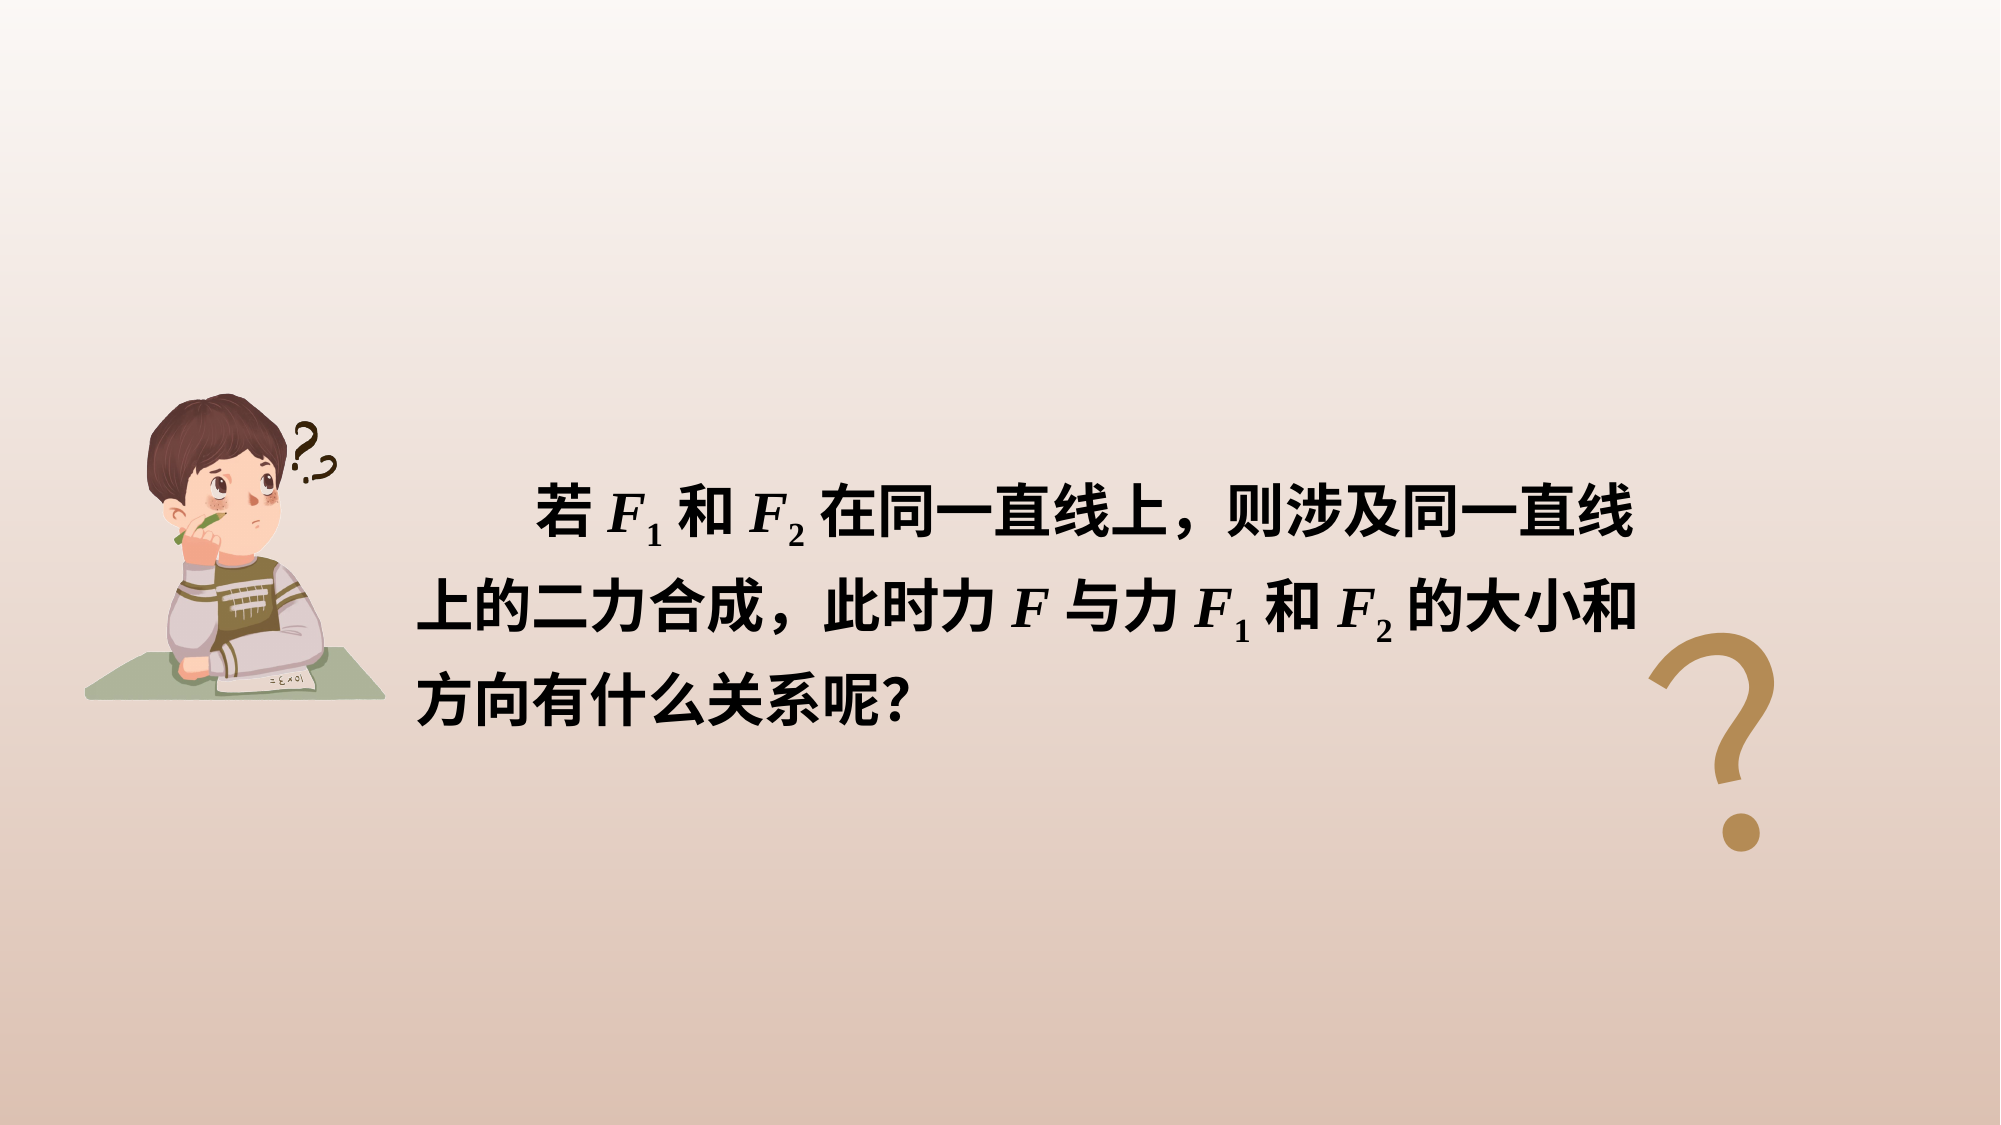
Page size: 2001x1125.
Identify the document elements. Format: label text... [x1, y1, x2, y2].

text_box ？ [1602, 525, 1931, 932]
picture [75, 381, 401, 707]
text_box 若F1和F2在同一直线上，则涉及同一直线上的二力合成，此时力F与力F1和F2的大小和方向有什么关系呢？ [400, 450, 1679, 741]
